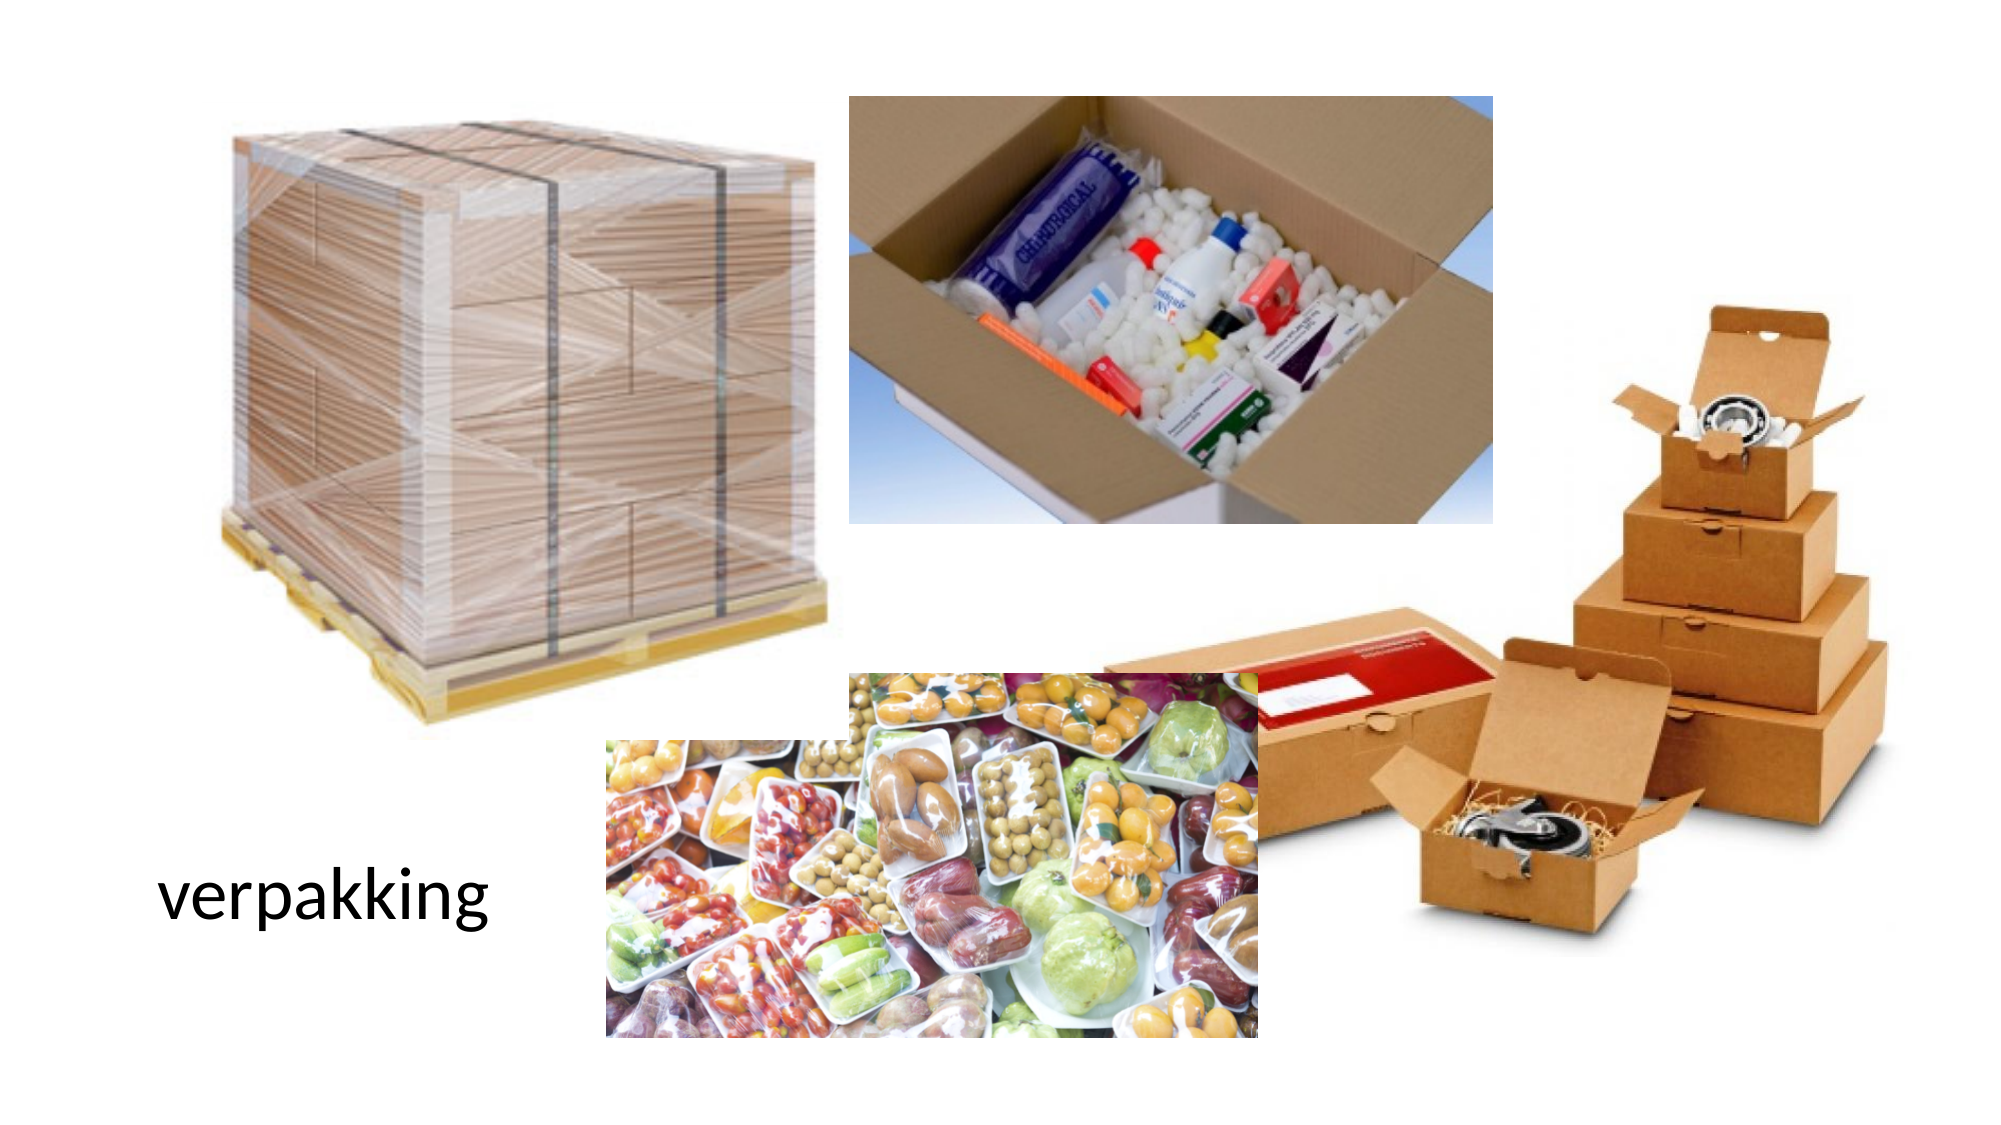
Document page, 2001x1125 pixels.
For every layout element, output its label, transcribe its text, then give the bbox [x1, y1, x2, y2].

text_box verpakking [142, 837, 590, 943]
picture [202, 96, 1957, 1039]
